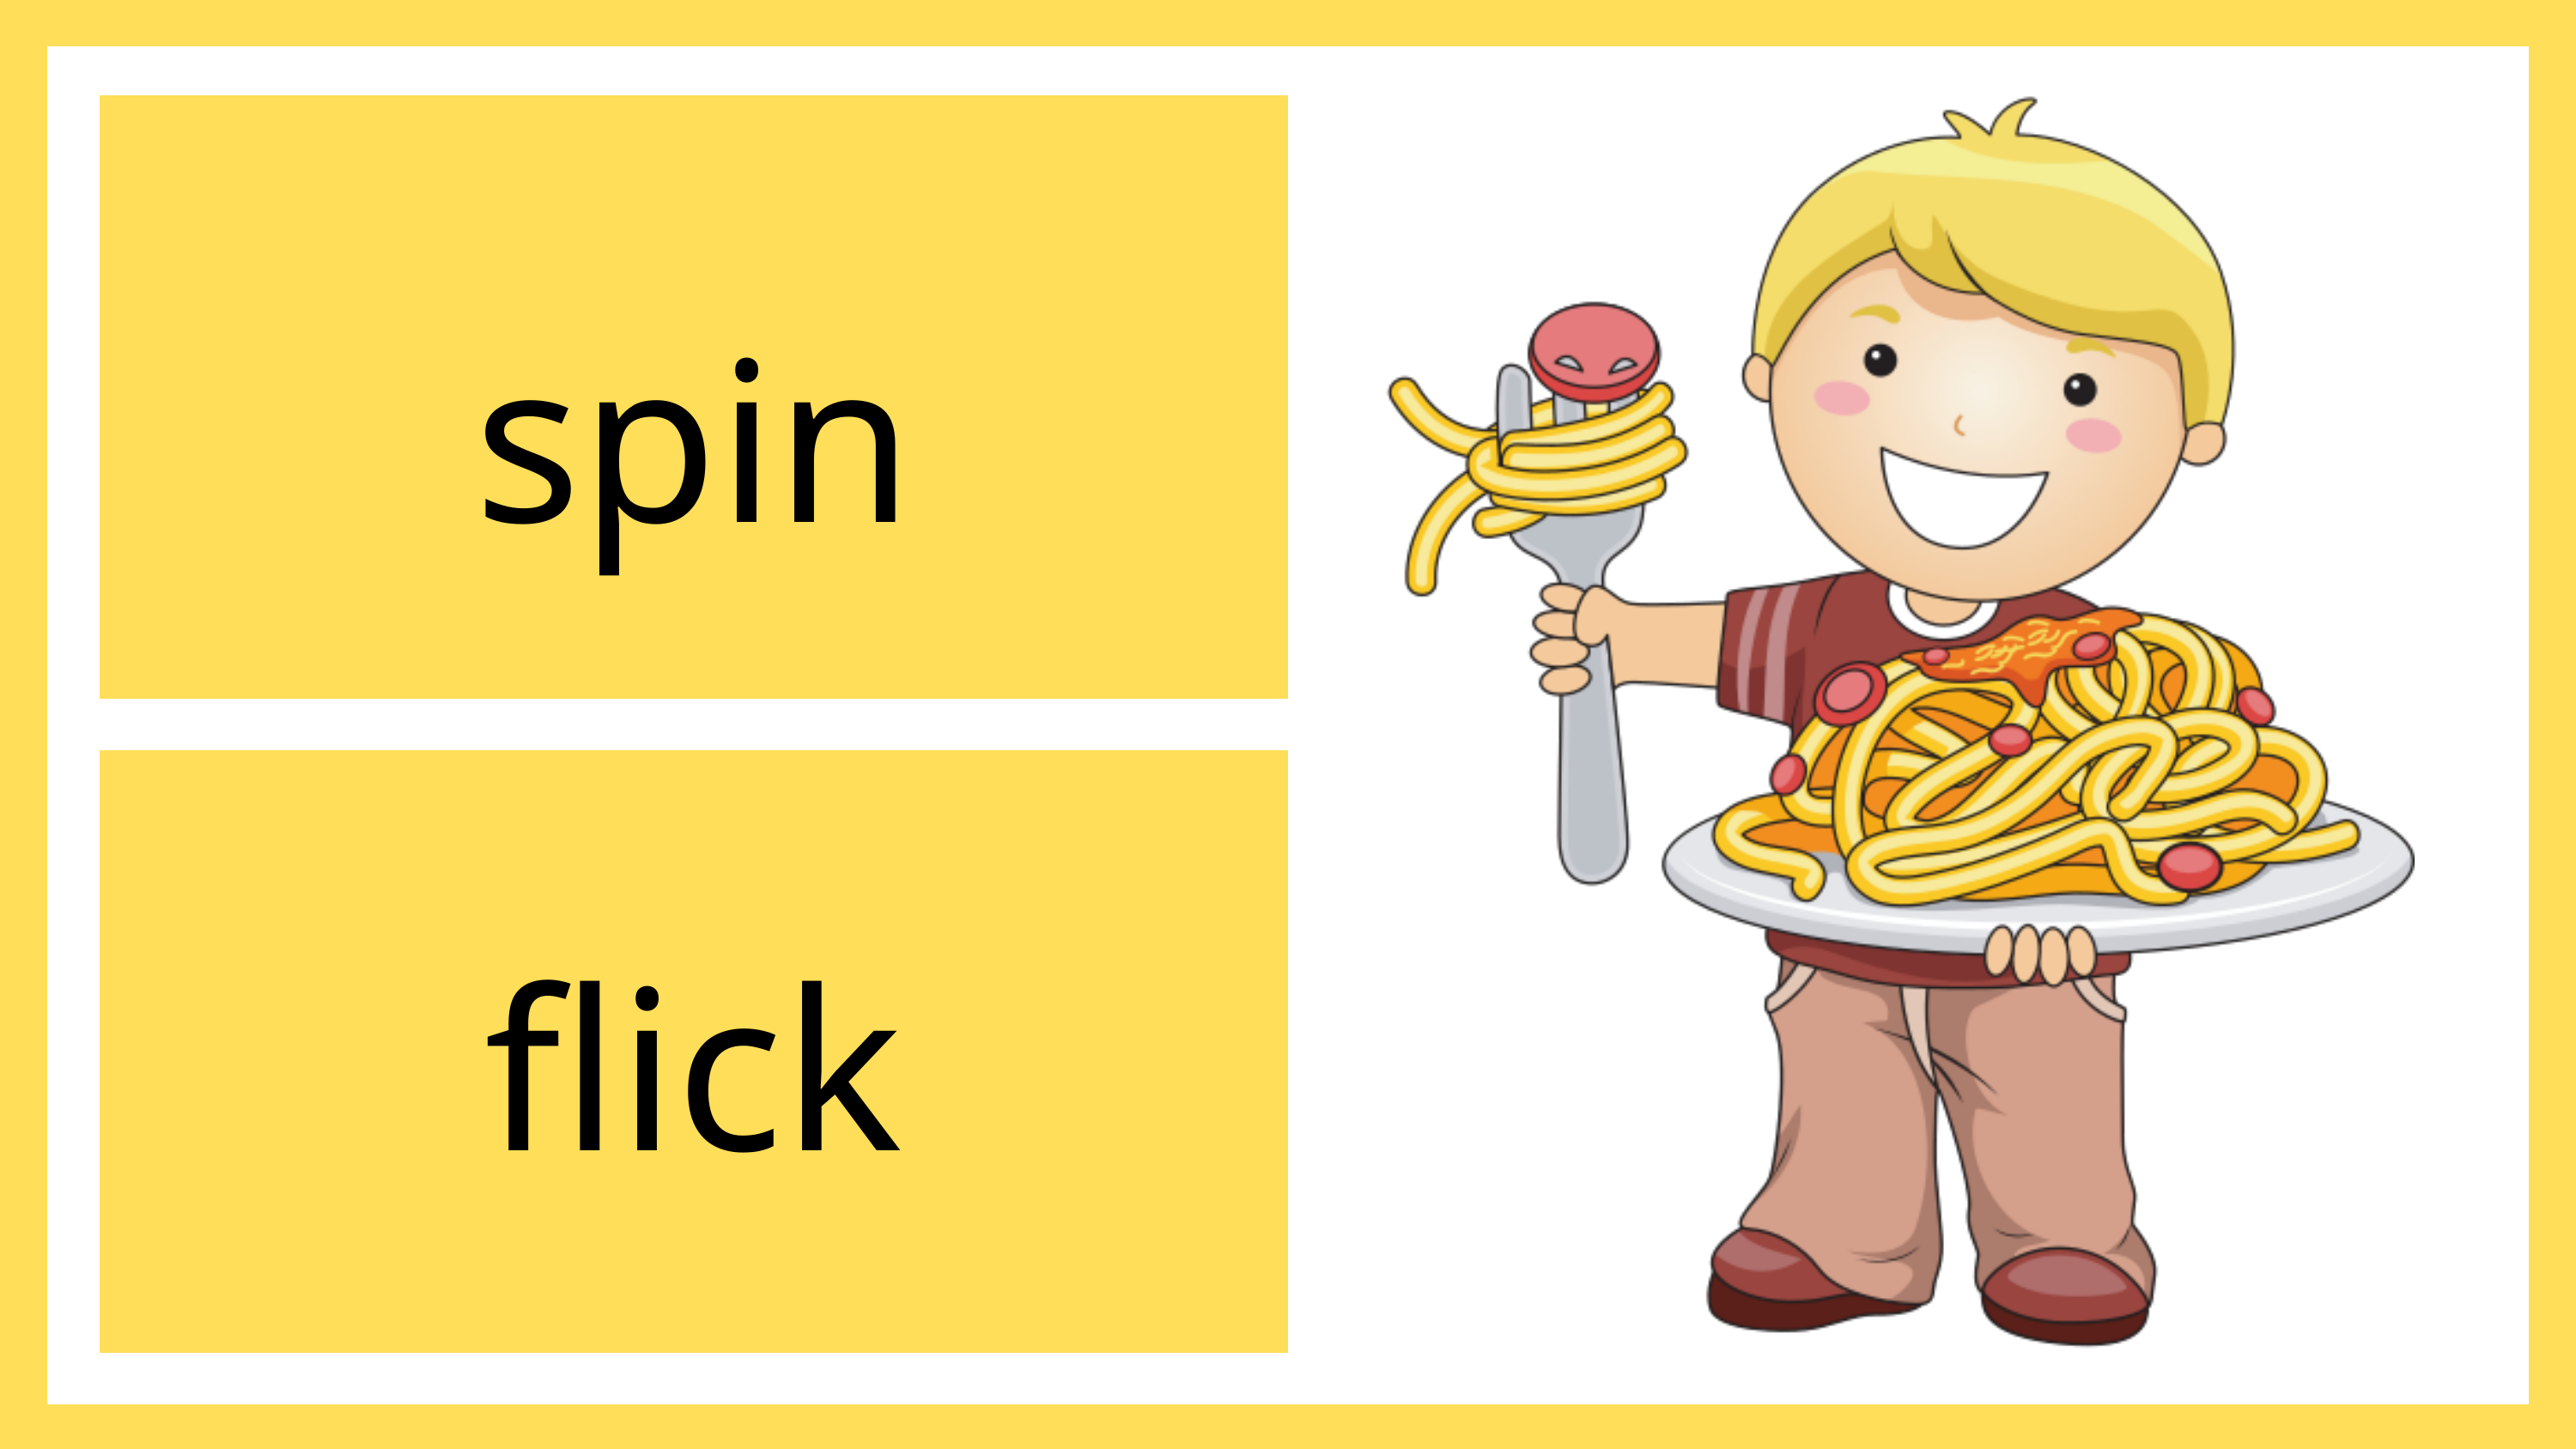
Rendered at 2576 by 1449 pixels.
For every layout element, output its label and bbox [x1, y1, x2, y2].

text_box [46, 45, 2530, 1405]
text_box [100, 749, 1289, 1354]
text_box [100, 95, 1289, 699]
